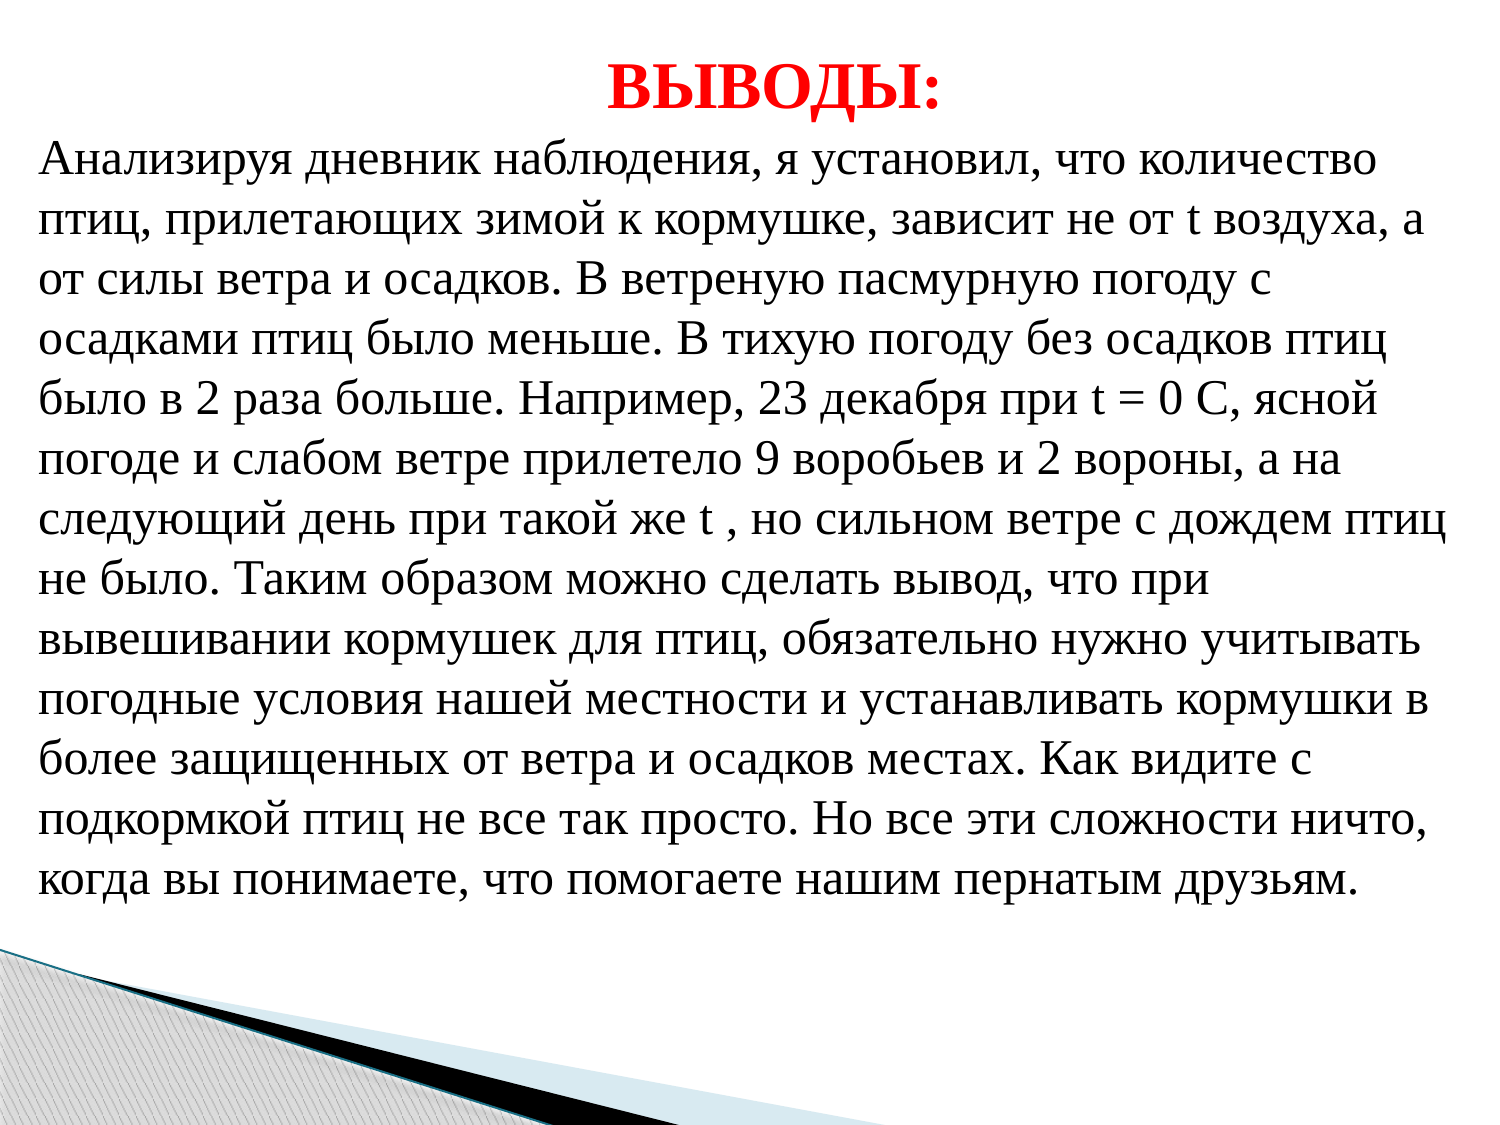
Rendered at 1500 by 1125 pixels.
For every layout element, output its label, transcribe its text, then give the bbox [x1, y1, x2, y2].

title ВЫВОДЫ: [75, 23, 1477, 117]
text_box Анализируя дневник наблюдения, я установил, что количество птиц, прилетающих зимой к кормушке, зависит не от t воздуха, а от силы ветра и осадков. В ветреную пасмурную погоду с осадками птиц было меньше. В тихую погоду без осадков птиц было в 2 раза больше. Например, 23 декабря при t = 0 С, ясной погоде и слабом ветре прилетело 9 воробьев и 2 вороны, а на следующий день при такой же t , но сильном ветре с дождем птиц не было. Таким образом можно сделать вывод, что при вывешивании кормушек для птиц, обязательно нужно учитывать погодные условия нашей местности и устанавливать кормушки в более защищенных от ветра и осадков местах. Как видите с подкормкой птиц не все так просто. Но все эти сложности ничто, когда вы понимаете, что помогаете нашим пернатым друзьям. [23, 117, 1477, 912]
